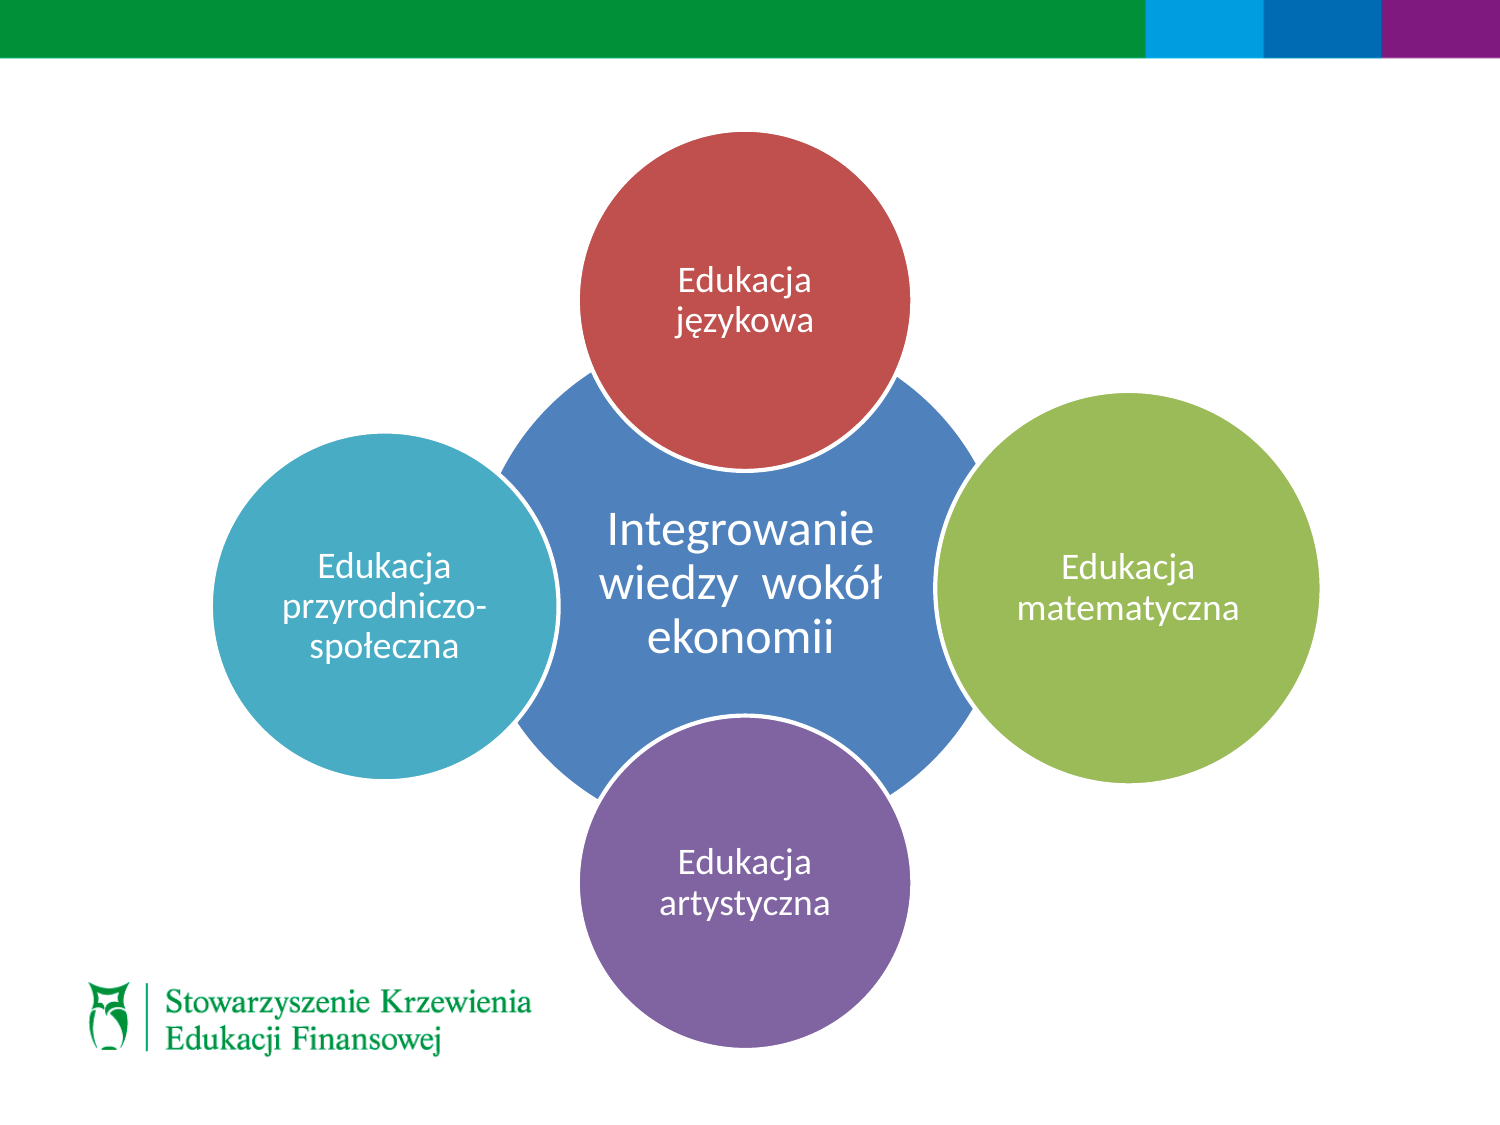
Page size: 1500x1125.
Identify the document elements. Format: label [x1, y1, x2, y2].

picture [0, 0, 1500, 1125]
text_box [210, 129, 1322, 1051]
